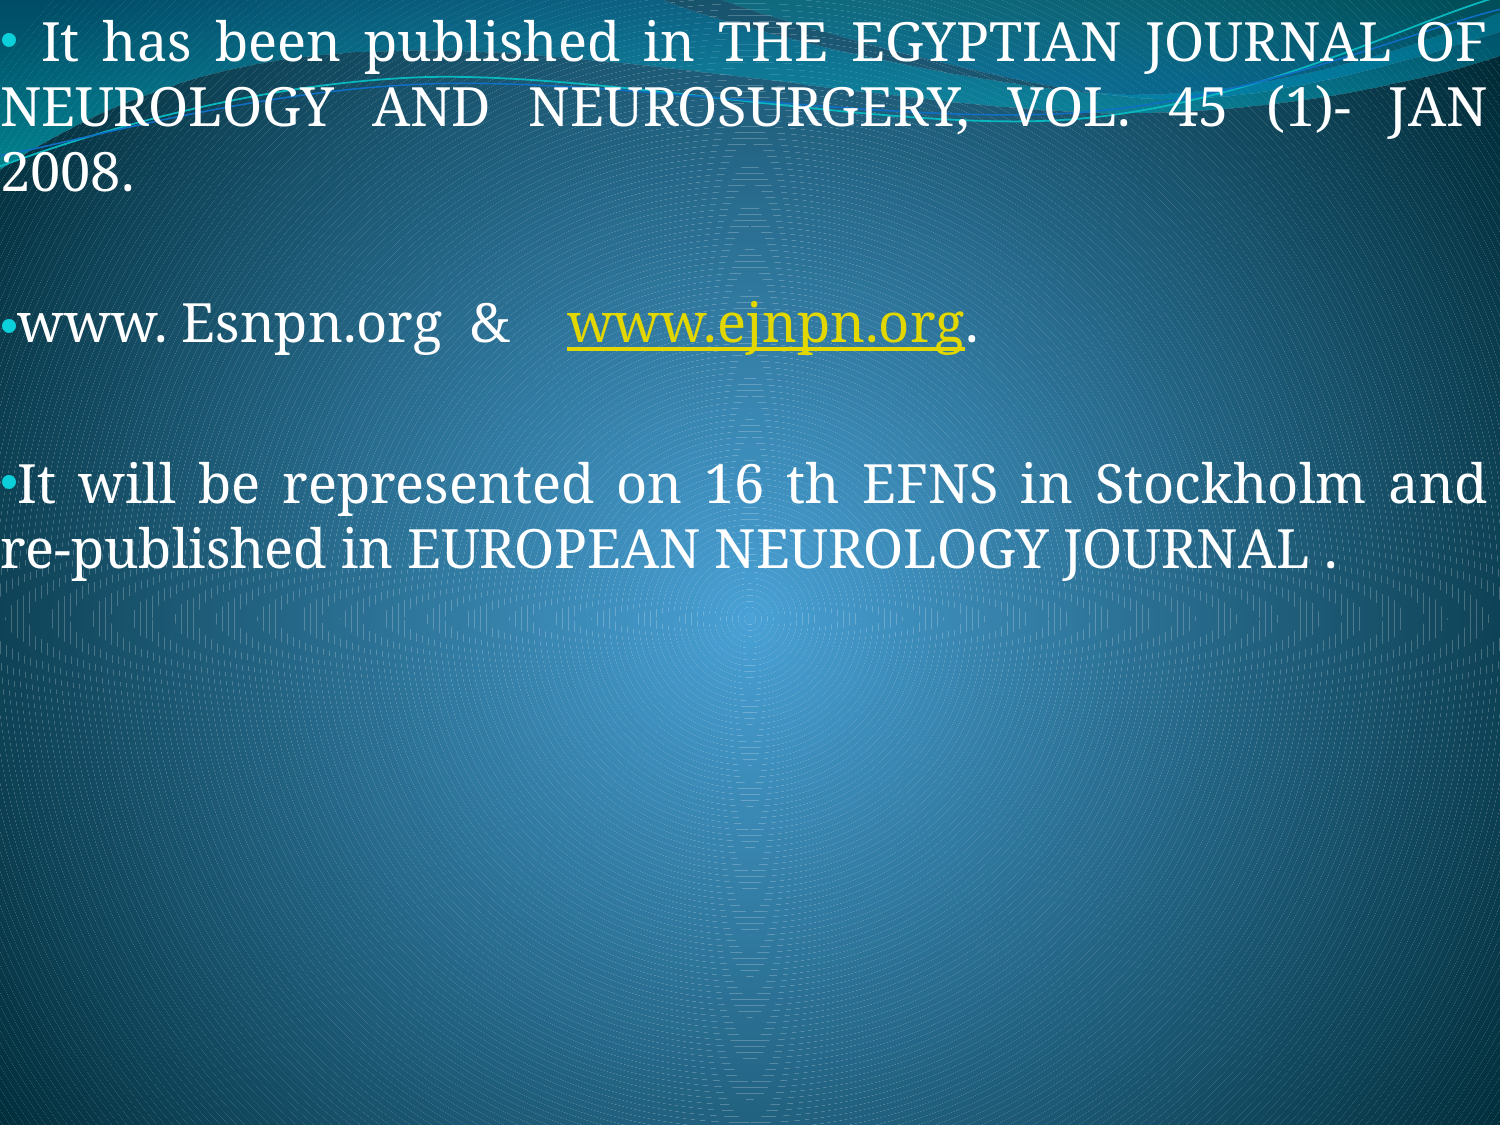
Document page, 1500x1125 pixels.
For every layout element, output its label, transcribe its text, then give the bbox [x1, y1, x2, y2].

subtitle It has been published in THE EGYPTIAN JOURNAL OF NEUROLOGY AND NEUROSURGERY, VOL. 45 (1)- JAN 2008. www. Esnpn.org & www.ejnpn.org. It will be represented on 16 th EFNS in Stockholm and re-published in EUROPEAN NEUROLOGY JOURNAL . [0, 0, 1500, 1125]
